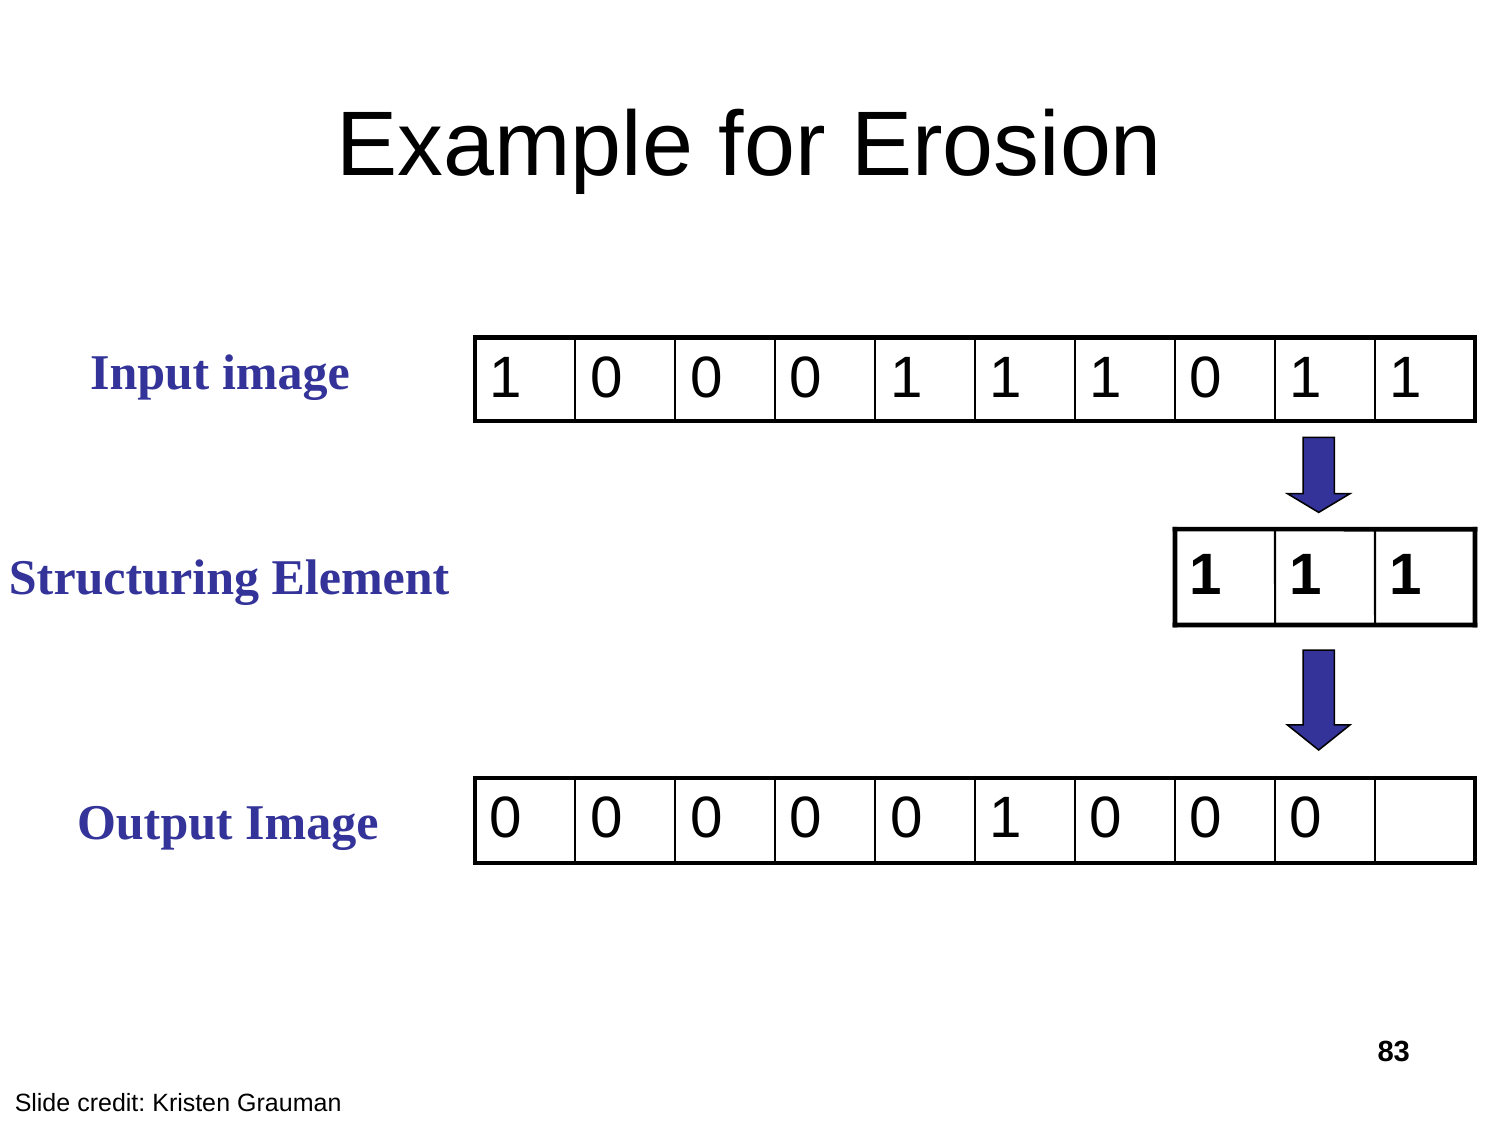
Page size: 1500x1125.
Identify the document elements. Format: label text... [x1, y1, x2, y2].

table_header 1 [1276, 340, 1374, 419]
table_header 0 [676, 340, 774, 419]
table_header 0 [676, 780, 774, 861]
table_header 1 [1076, 340, 1174, 419]
text_box Slide credit: Kristen Grauman [0, 1079, 688, 1125]
table_header [1376, 780, 1473, 861]
text_box Output Image [62, 781, 394, 857]
table_header 1 [976, 780, 1074, 861]
text_box Input image [75, 331, 365, 407]
slide_number 83 [1074, 1024, 1426, 1103]
table_header 1 [976, 340, 1074, 419]
table_header 0 [576, 780, 674, 861]
table_header 1 [1376, 340, 1473, 419]
table_header 0 [1276, 780, 1374, 861]
table_header 0 [1176, 780, 1274, 861]
table_header 0 [776, 780, 874, 861]
table_header 0 [876, 780, 974, 861]
table_header 0 [477, 780, 574, 861]
table_header 0 [1176, 340, 1274, 419]
table_header 1 [876, 340, 974, 419]
table_header 0 [776, 340, 874, 419]
table_header 0 [576, 340, 674, 419]
table_header 1 [477, 340, 574, 419]
text_box Structuring Element [0, 537, 465, 613]
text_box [1174, 437, 1476, 751]
table_header 0 [1076, 780, 1174, 861]
title Example for Erosion [74, 44, 1426, 233]
